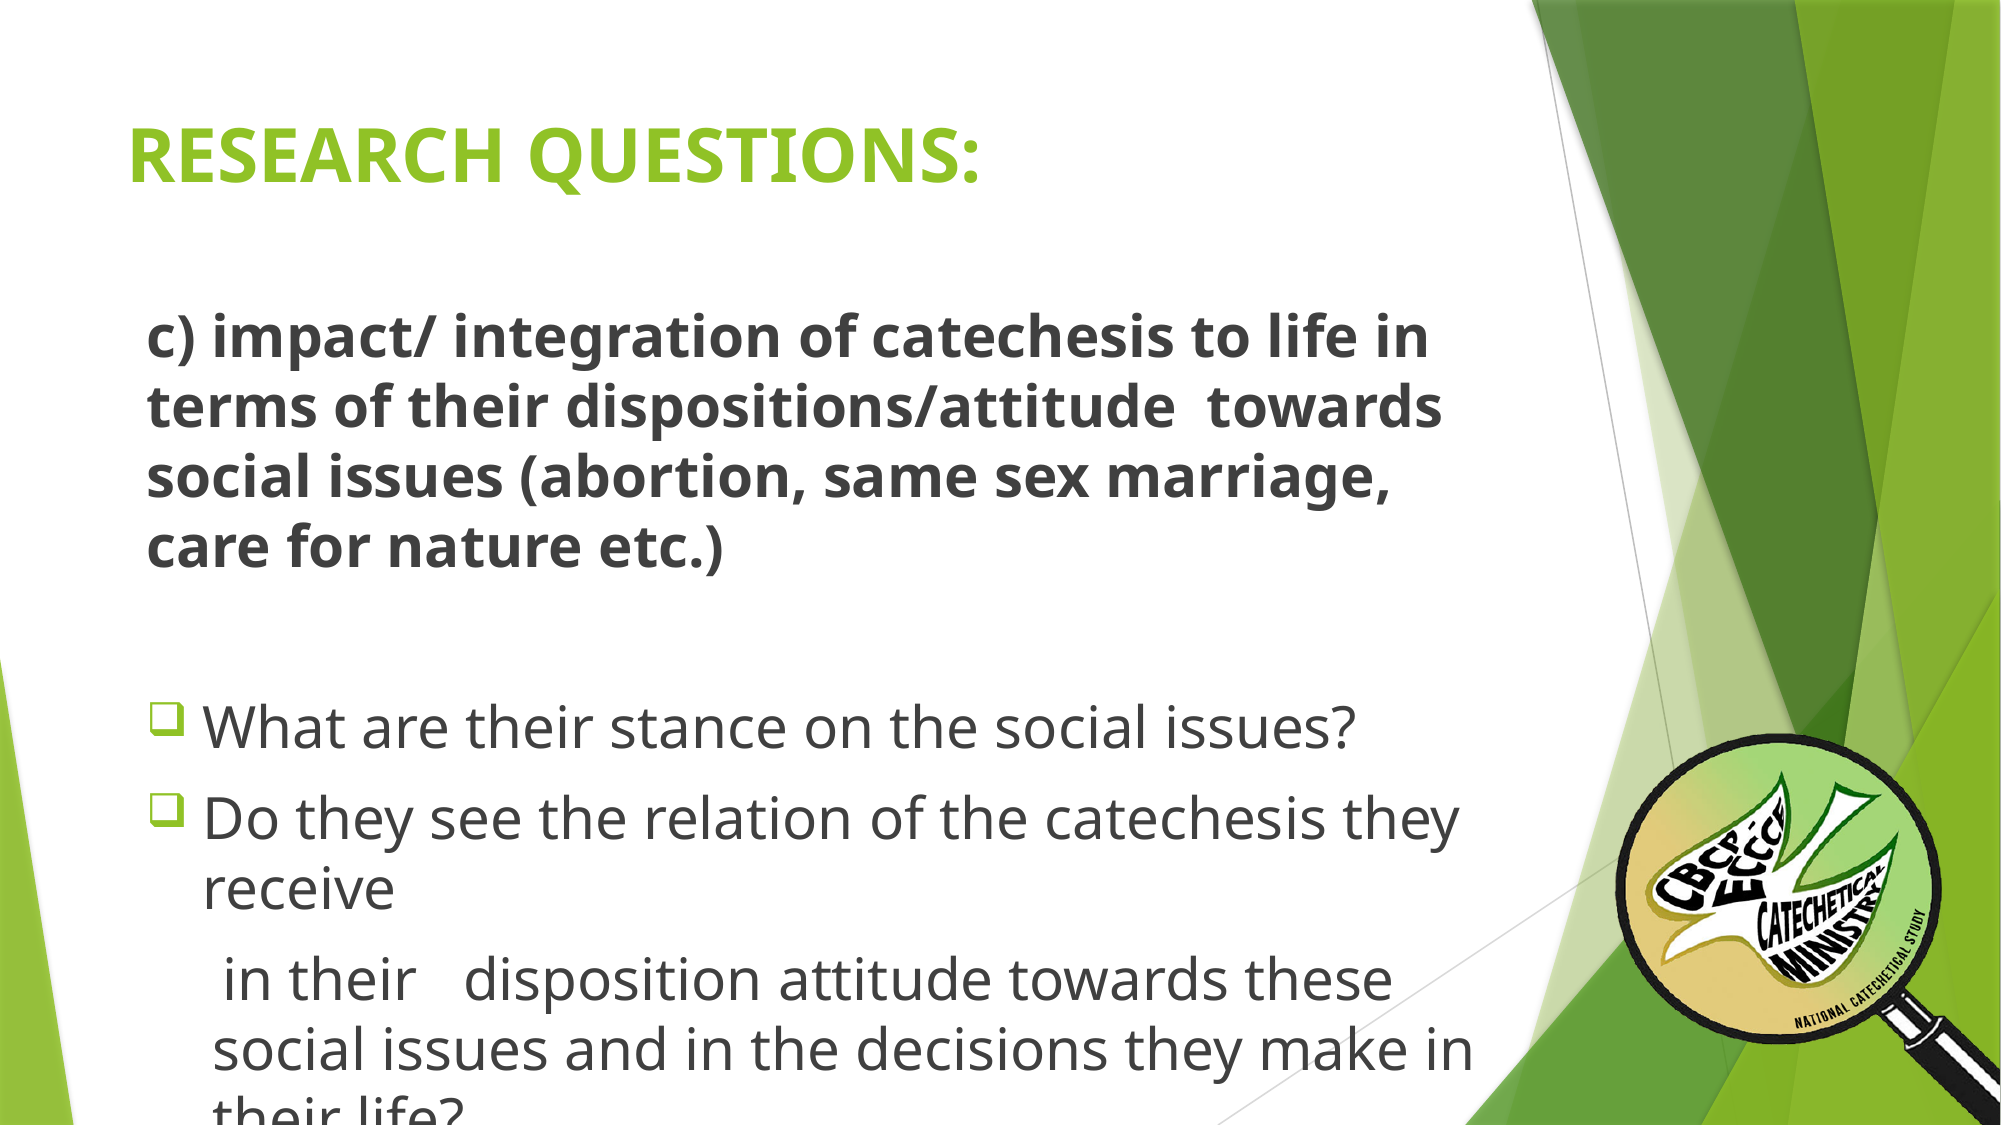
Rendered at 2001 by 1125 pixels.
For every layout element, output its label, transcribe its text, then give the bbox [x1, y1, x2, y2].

picture [1543, 666, 2000, 1125]
title RESEARCH QUESTIONS: [111, 99, 1522, 317]
list c) impact/ integration of catechesis to life in terms of their dispositions/attitude towards social issues (abortion, same sex marriage, care for nature etc.) What are their stance on the social issues? Do they see the relation of the catechesis they receive in their disposition attitude towards these social issues and in the decisions they make in their life? [131, 291, 1502, 929]
